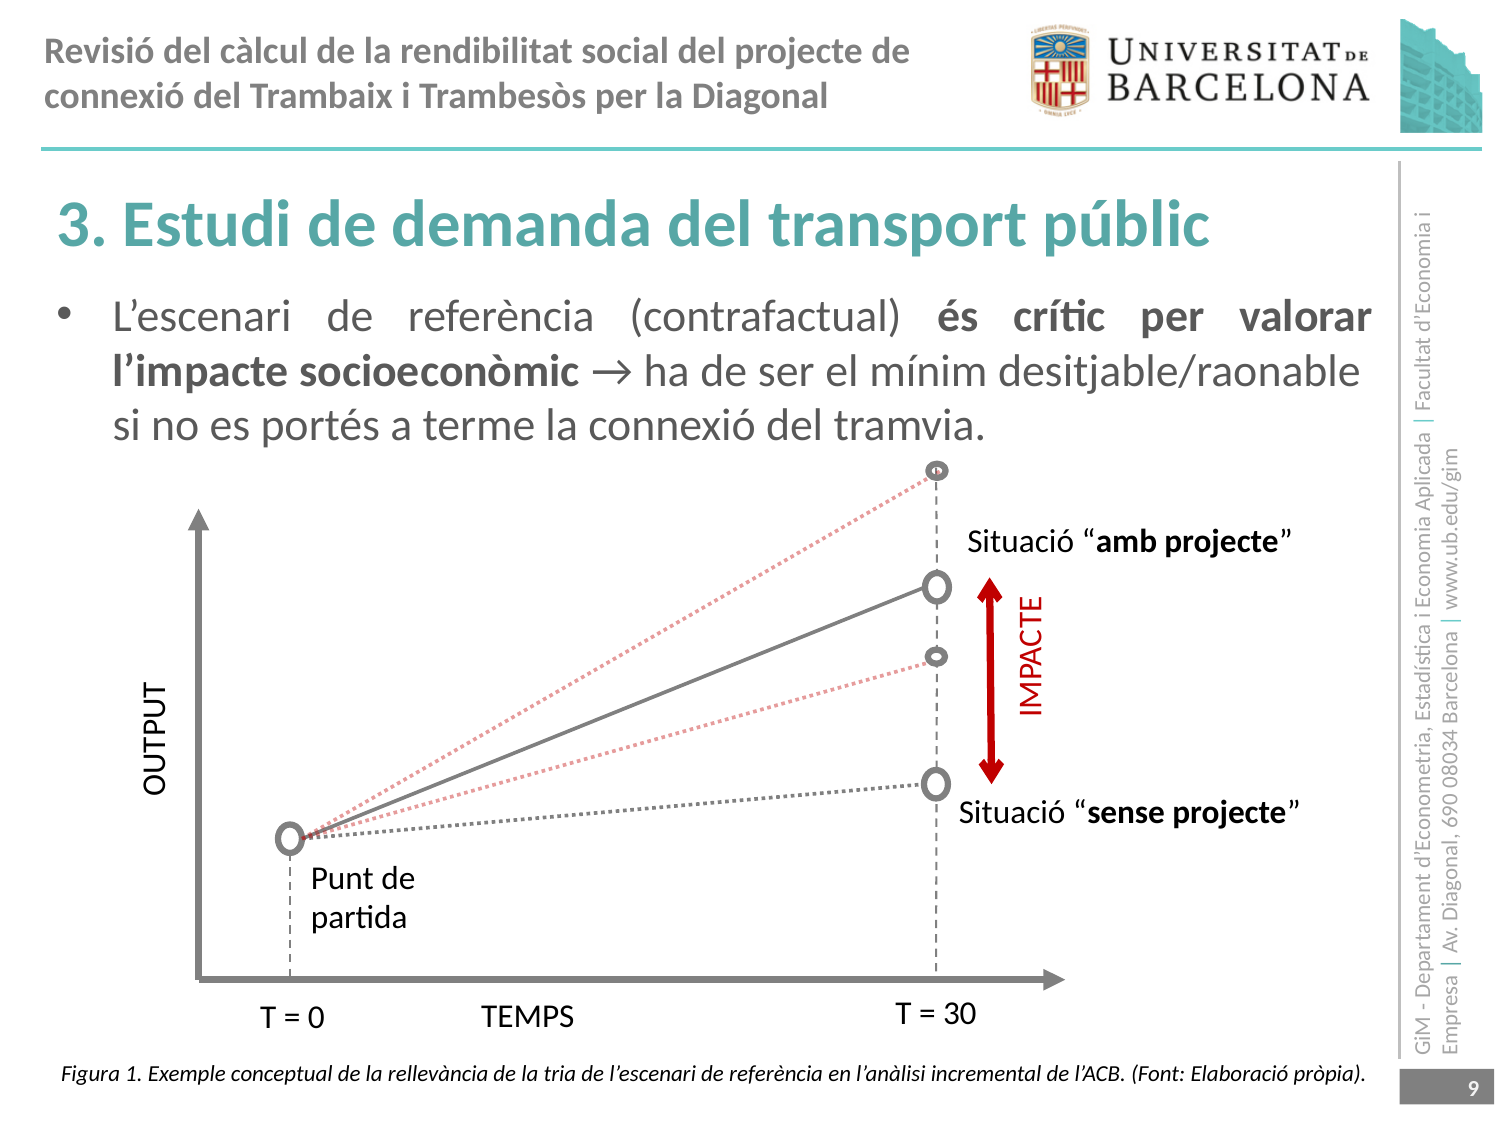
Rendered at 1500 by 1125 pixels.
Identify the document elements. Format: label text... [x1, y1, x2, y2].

picture [1400, 19, 1483, 133]
picture [1018, 7, 1388, 140]
slide_number 9 [1399, 1057, 1495, 1118]
text_box Figura 1. Exemple conceptual de la rellevància de la tria de l’escenari de referència en l’anàlisi incremental de l’ACB. (Font: Elaboració pròpia). [45, 1051, 1389, 1094]
list 3. Estudi de demanda del transport públic L’escenari de referència (contrafactual) és crític per valorar l’impacte socioeconòmic → ha de ser el mínim desitjable/raonable si no es portés a terme la connexió del tramvia. [41, 172, 1388, 483]
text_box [123, 463, 1318, 1045]
